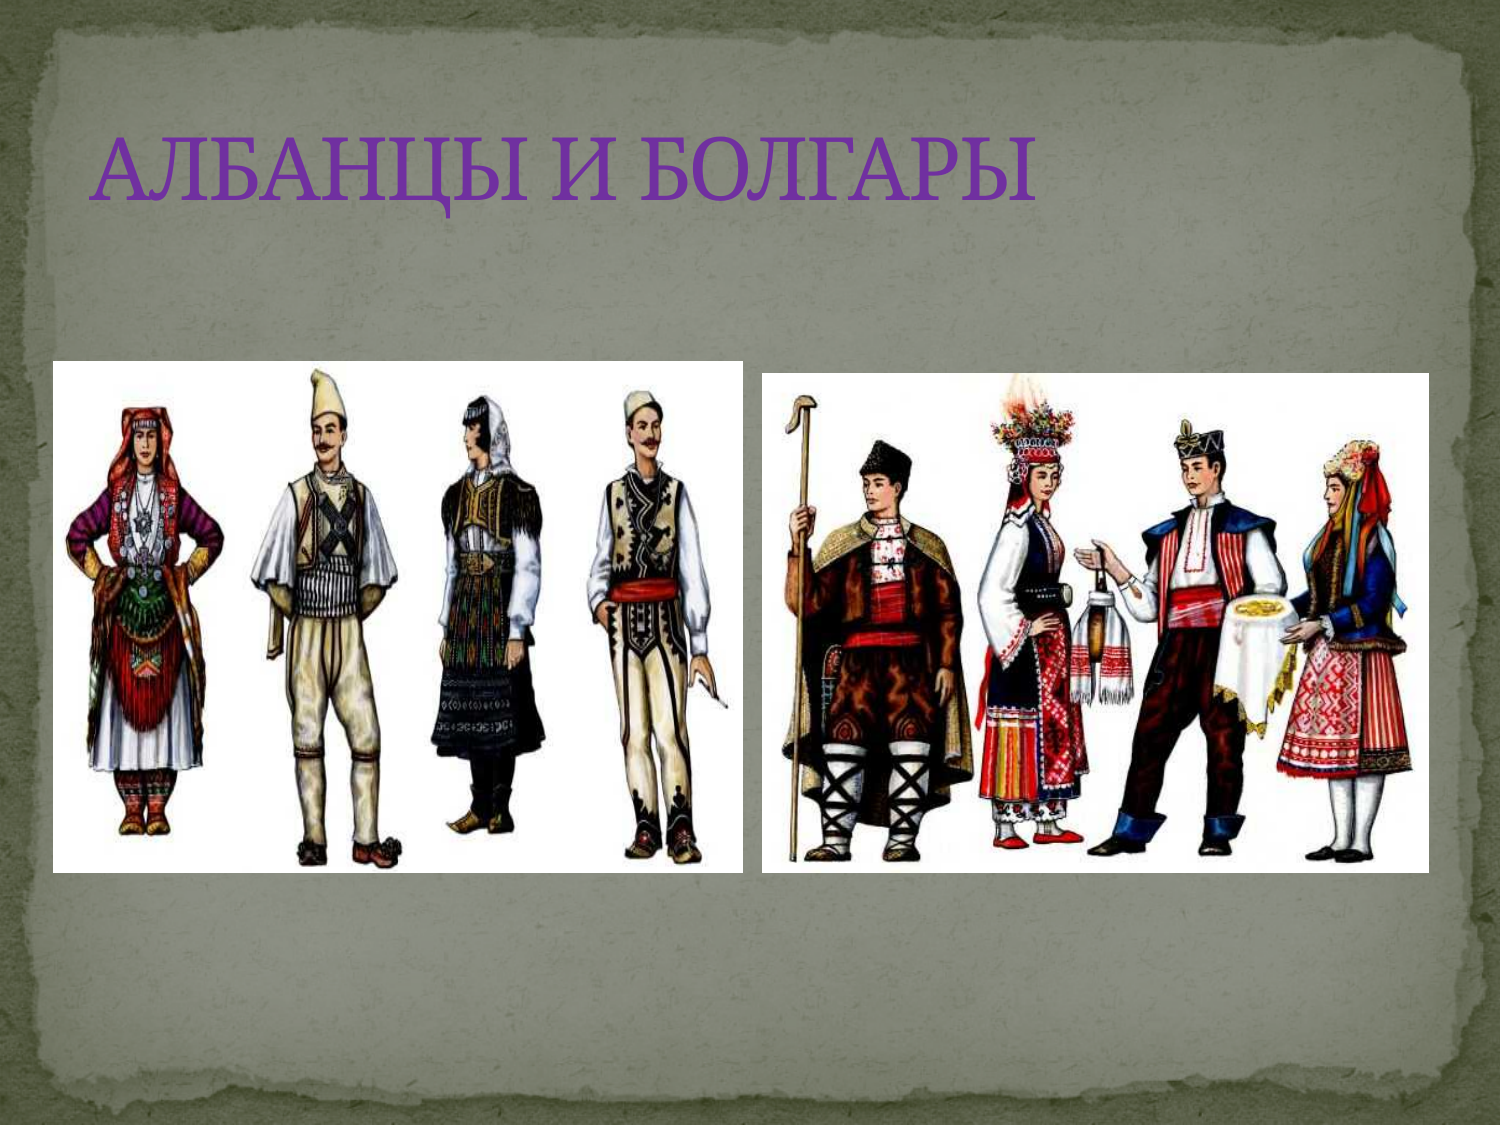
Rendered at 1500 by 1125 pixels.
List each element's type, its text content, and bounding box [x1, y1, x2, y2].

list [765, 376, 1427, 872]
title АЛБАНЦЫ И БОЛГАРЫ [74, 24, 1425, 225]
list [55, 364, 742, 872]
